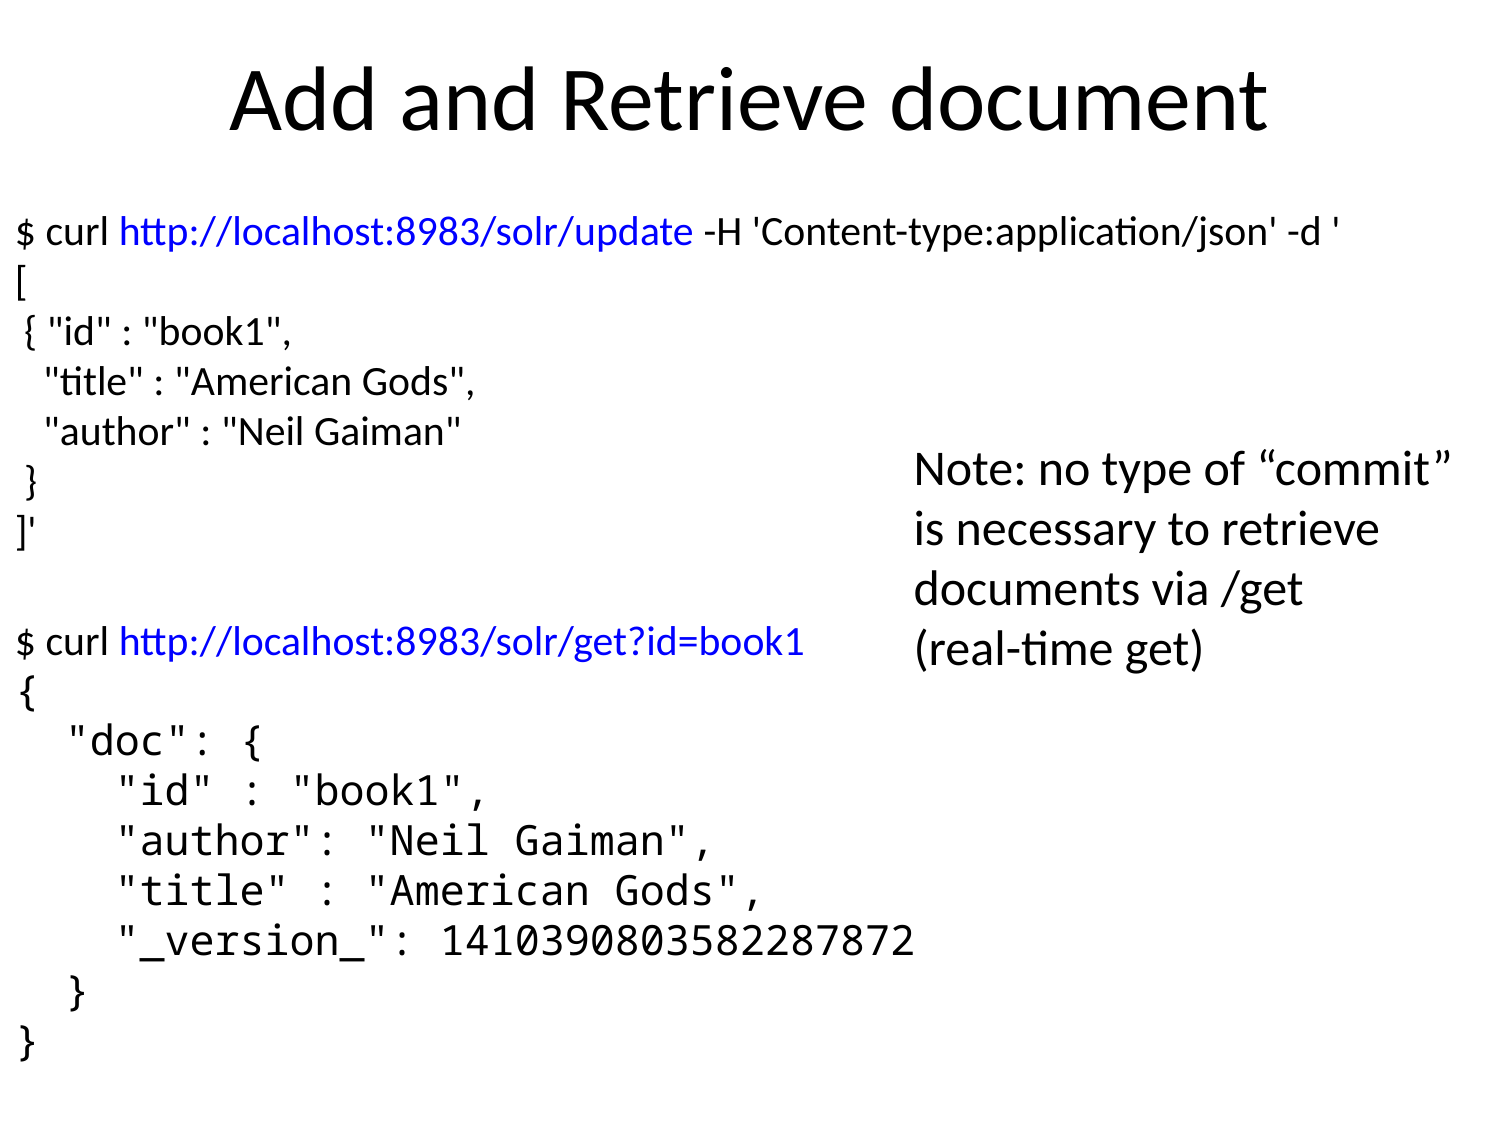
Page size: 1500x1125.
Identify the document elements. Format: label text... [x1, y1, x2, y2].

text_box $ curl http://localhost:8983/solr/get?id=book1 { "doc": { "id" : "book1", "author": "Neil Gaiman", "title" : "American Gods", "_version_": 1410390803582287872 } } [0, 606, 1500, 1072]
title Add and Retrieve document [75, 16, 1425, 172]
text_box $ curl http://localhost:8983/solr/update -H 'Content-type:application/json' -d ' [ { "id" : "book1", "title" : "American Gods", "author" : "Neil Gaiman" } ]' [0, 196, 1500, 562]
text_box Note: no type of “commit” is necessary to retrieve documents via /get (real-time get) [898, 428, 1500, 684]
